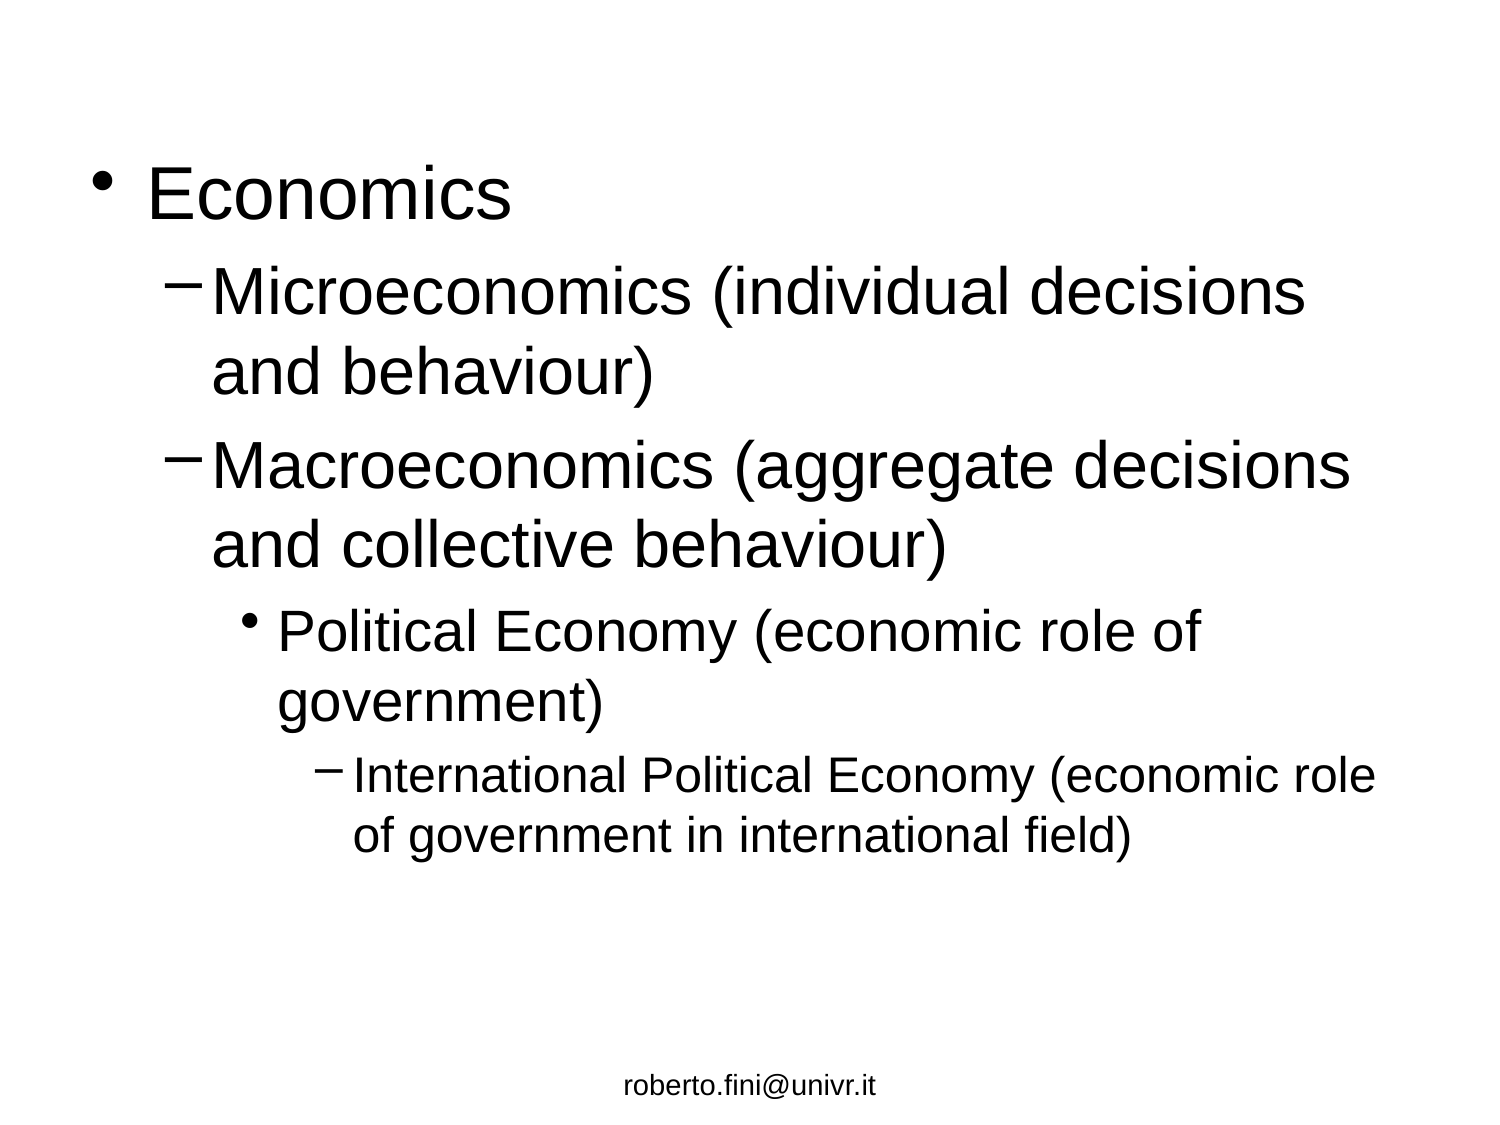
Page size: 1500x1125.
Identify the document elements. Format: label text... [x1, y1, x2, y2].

list Economics Microeconomics (individual decisions and behaviour) Macroeconomics (aggregate decisions and collective behaviour) Political Economy (economic role of government) International Political Economy (economic role of government in international field) [75, 137, 1425, 1005]
footer roberto.fini@univr.it [512, 1058, 988, 1103]
